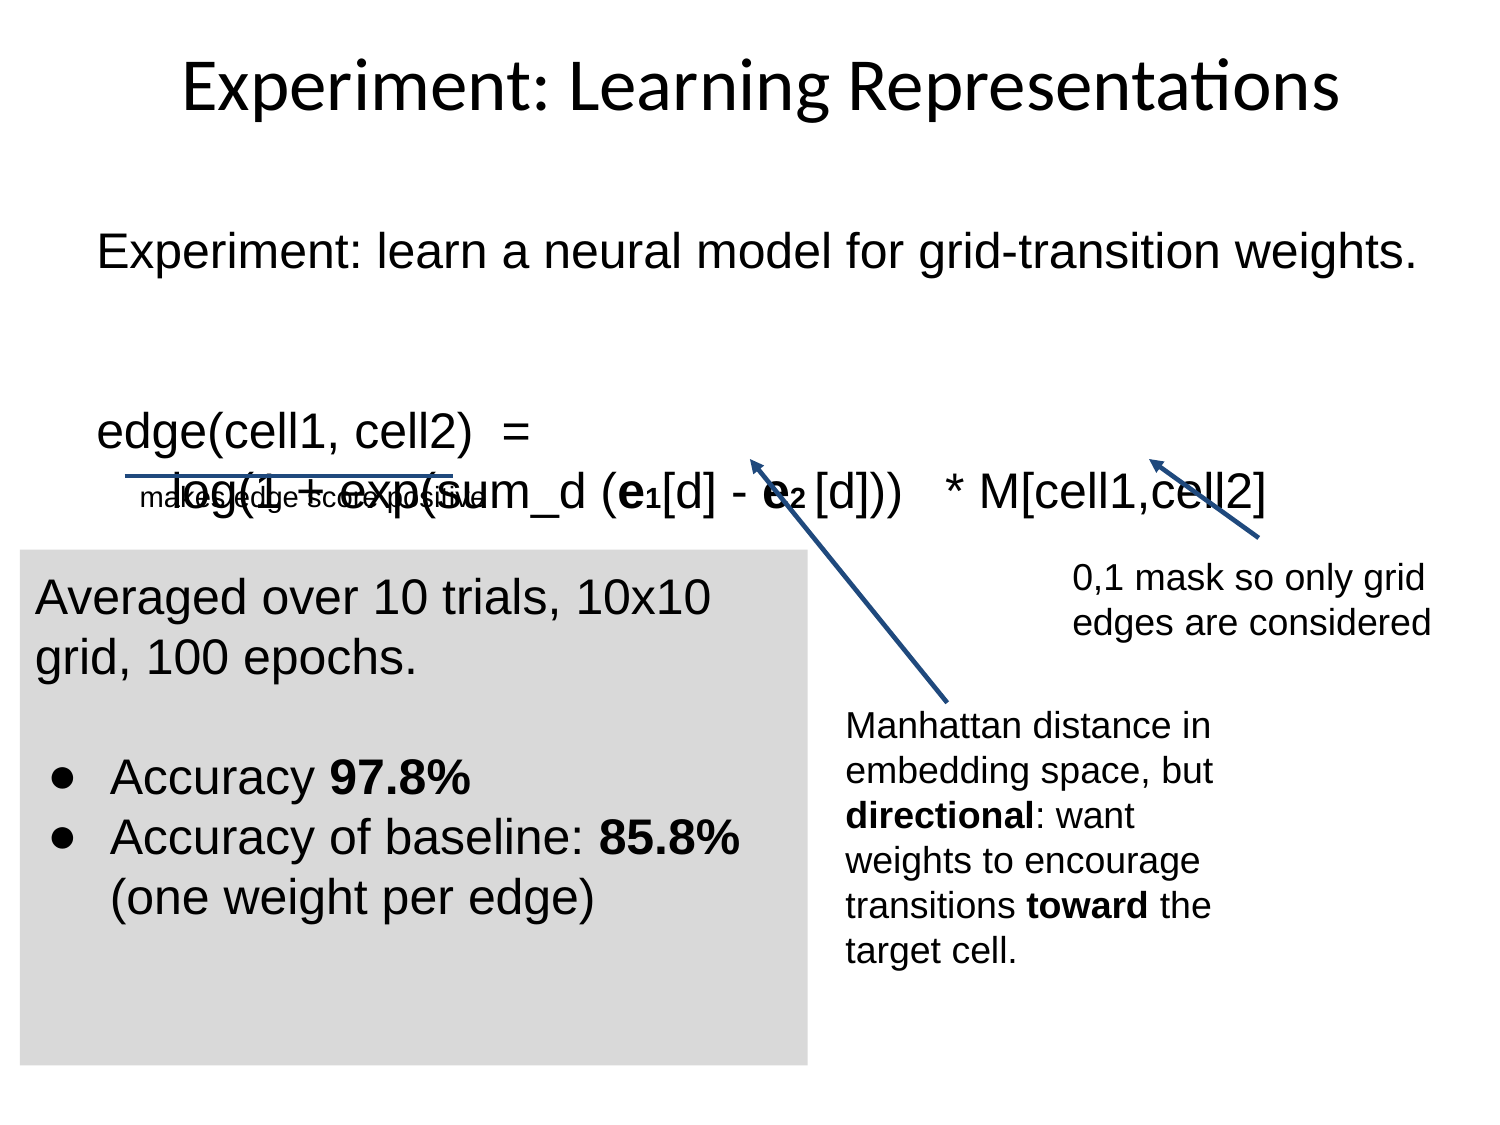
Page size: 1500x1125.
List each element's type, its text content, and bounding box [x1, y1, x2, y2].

text_box Averaged over 10 trials, 10x10 grid, 100 epochs. Accuracy 97.8% Accuracy of baseline: 85.8% (one weight per edge) [19, 549, 808, 1066]
text_box makes edge score positive [124, 463, 595, 526]
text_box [749, 458, 948, 704]
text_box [1148, 458, 1259, 539]
title Experiment: Learning Representations [62, 20, 1461, 147]
text_box Manhattan distance in embedding space, but directional: want weights to encourage transitions toward the target cell. [830, 685, 1234, 964]
text_box Experiment: learn a neural model for grid-transition weights. edge(cell1, cell2) = log(1 + exp(sum_d (e1[d] - e2 [d])) * M[cell1,cell2] [81, 203, 1443, 500]
text_box 0,1 mask so only grid edges are considered [1057, 537, 1461, 816]
